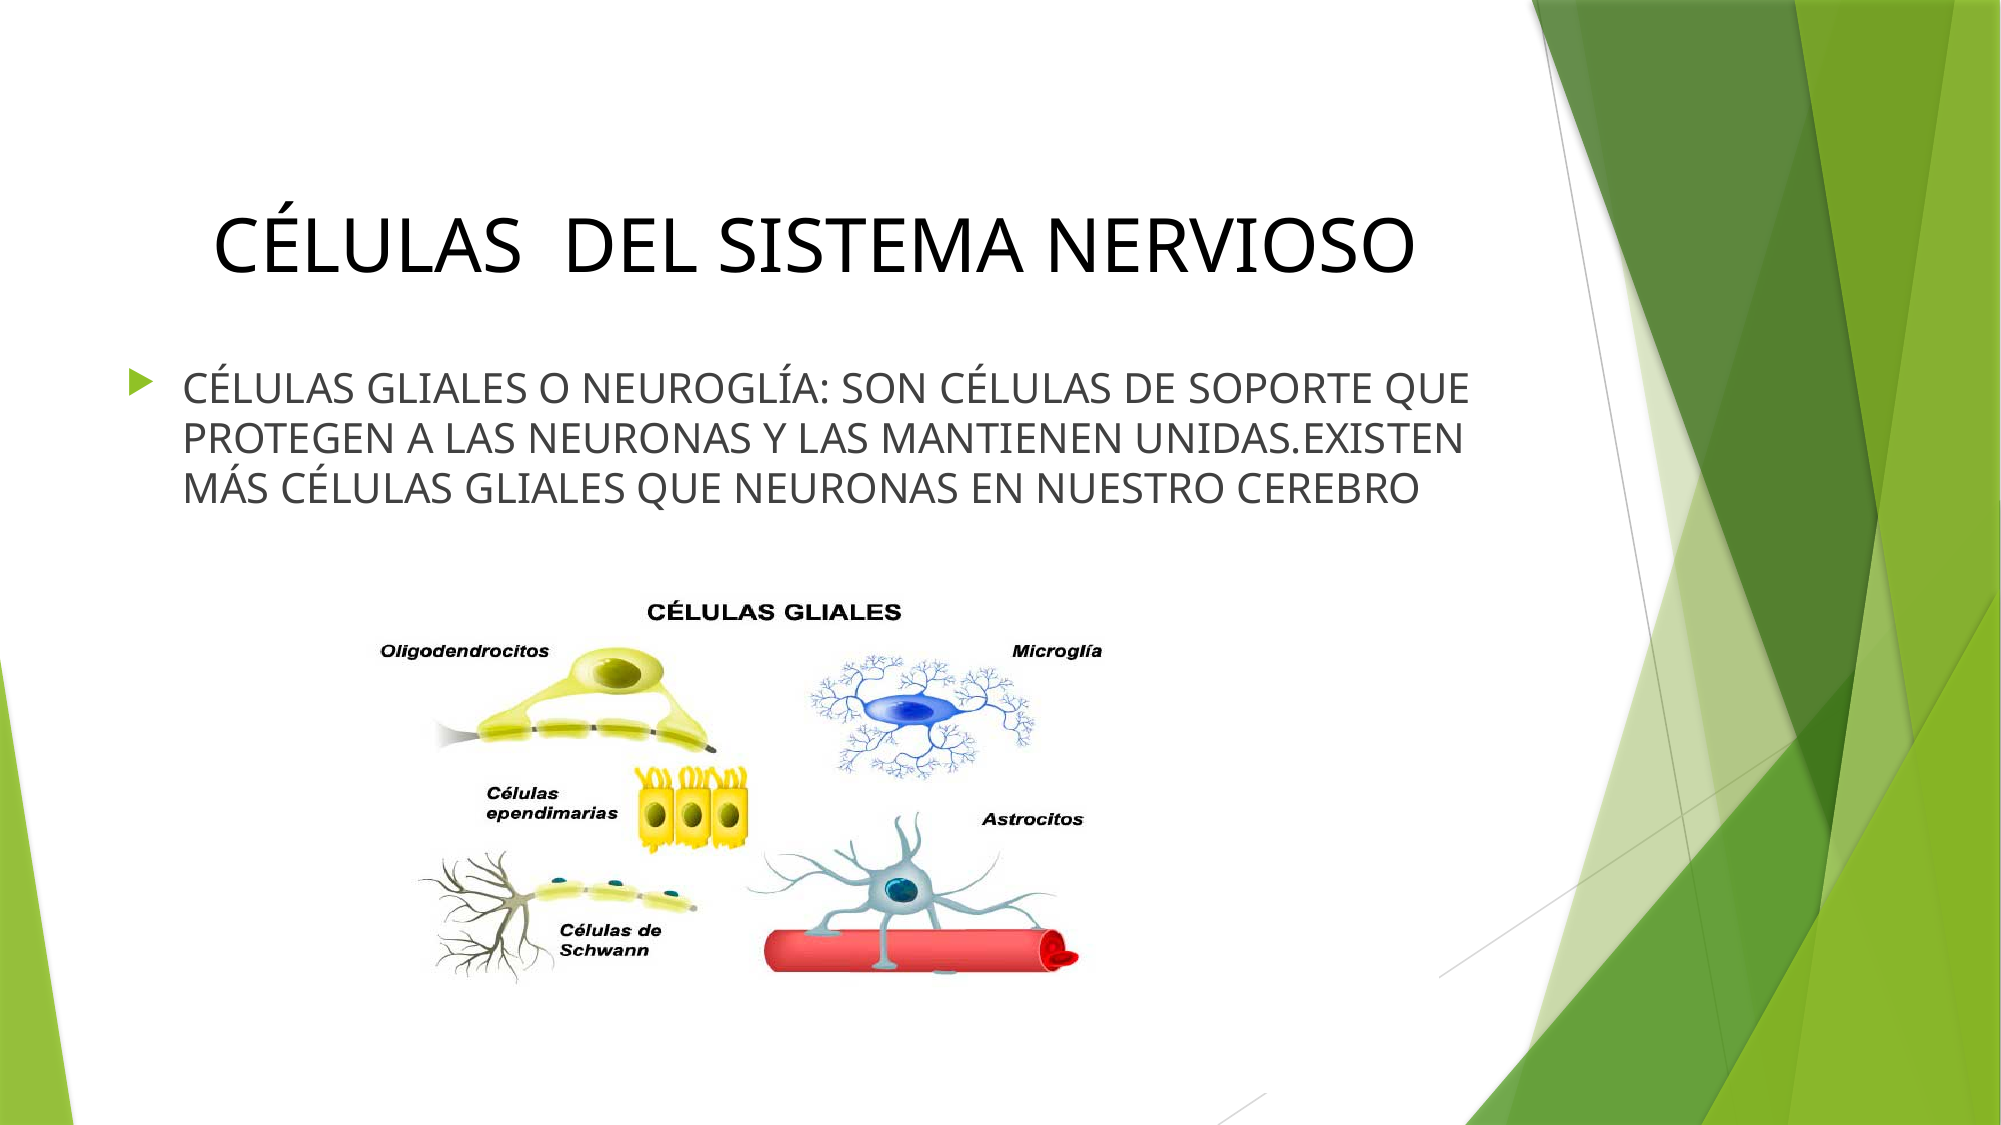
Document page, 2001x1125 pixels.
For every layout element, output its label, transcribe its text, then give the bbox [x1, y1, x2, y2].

picture [147, 519, 1440, 1093]
title CÉLULAS DEL SISTEMA NERVIOSO [111, 99, 1522, 317]
list CÉLULAS GLIALES O NEUROGLÍA: SON CÉLULAS DE SOPORTE QUE PROTEGEN A LAS NEURONAS Y LAS MANTIENEN UNIDAS.EXISTEN MÁS CÉLULAS GLIALES QUE NEURONAS EN NUESTRO CEREBRO [111, 354, 1522, 992]
